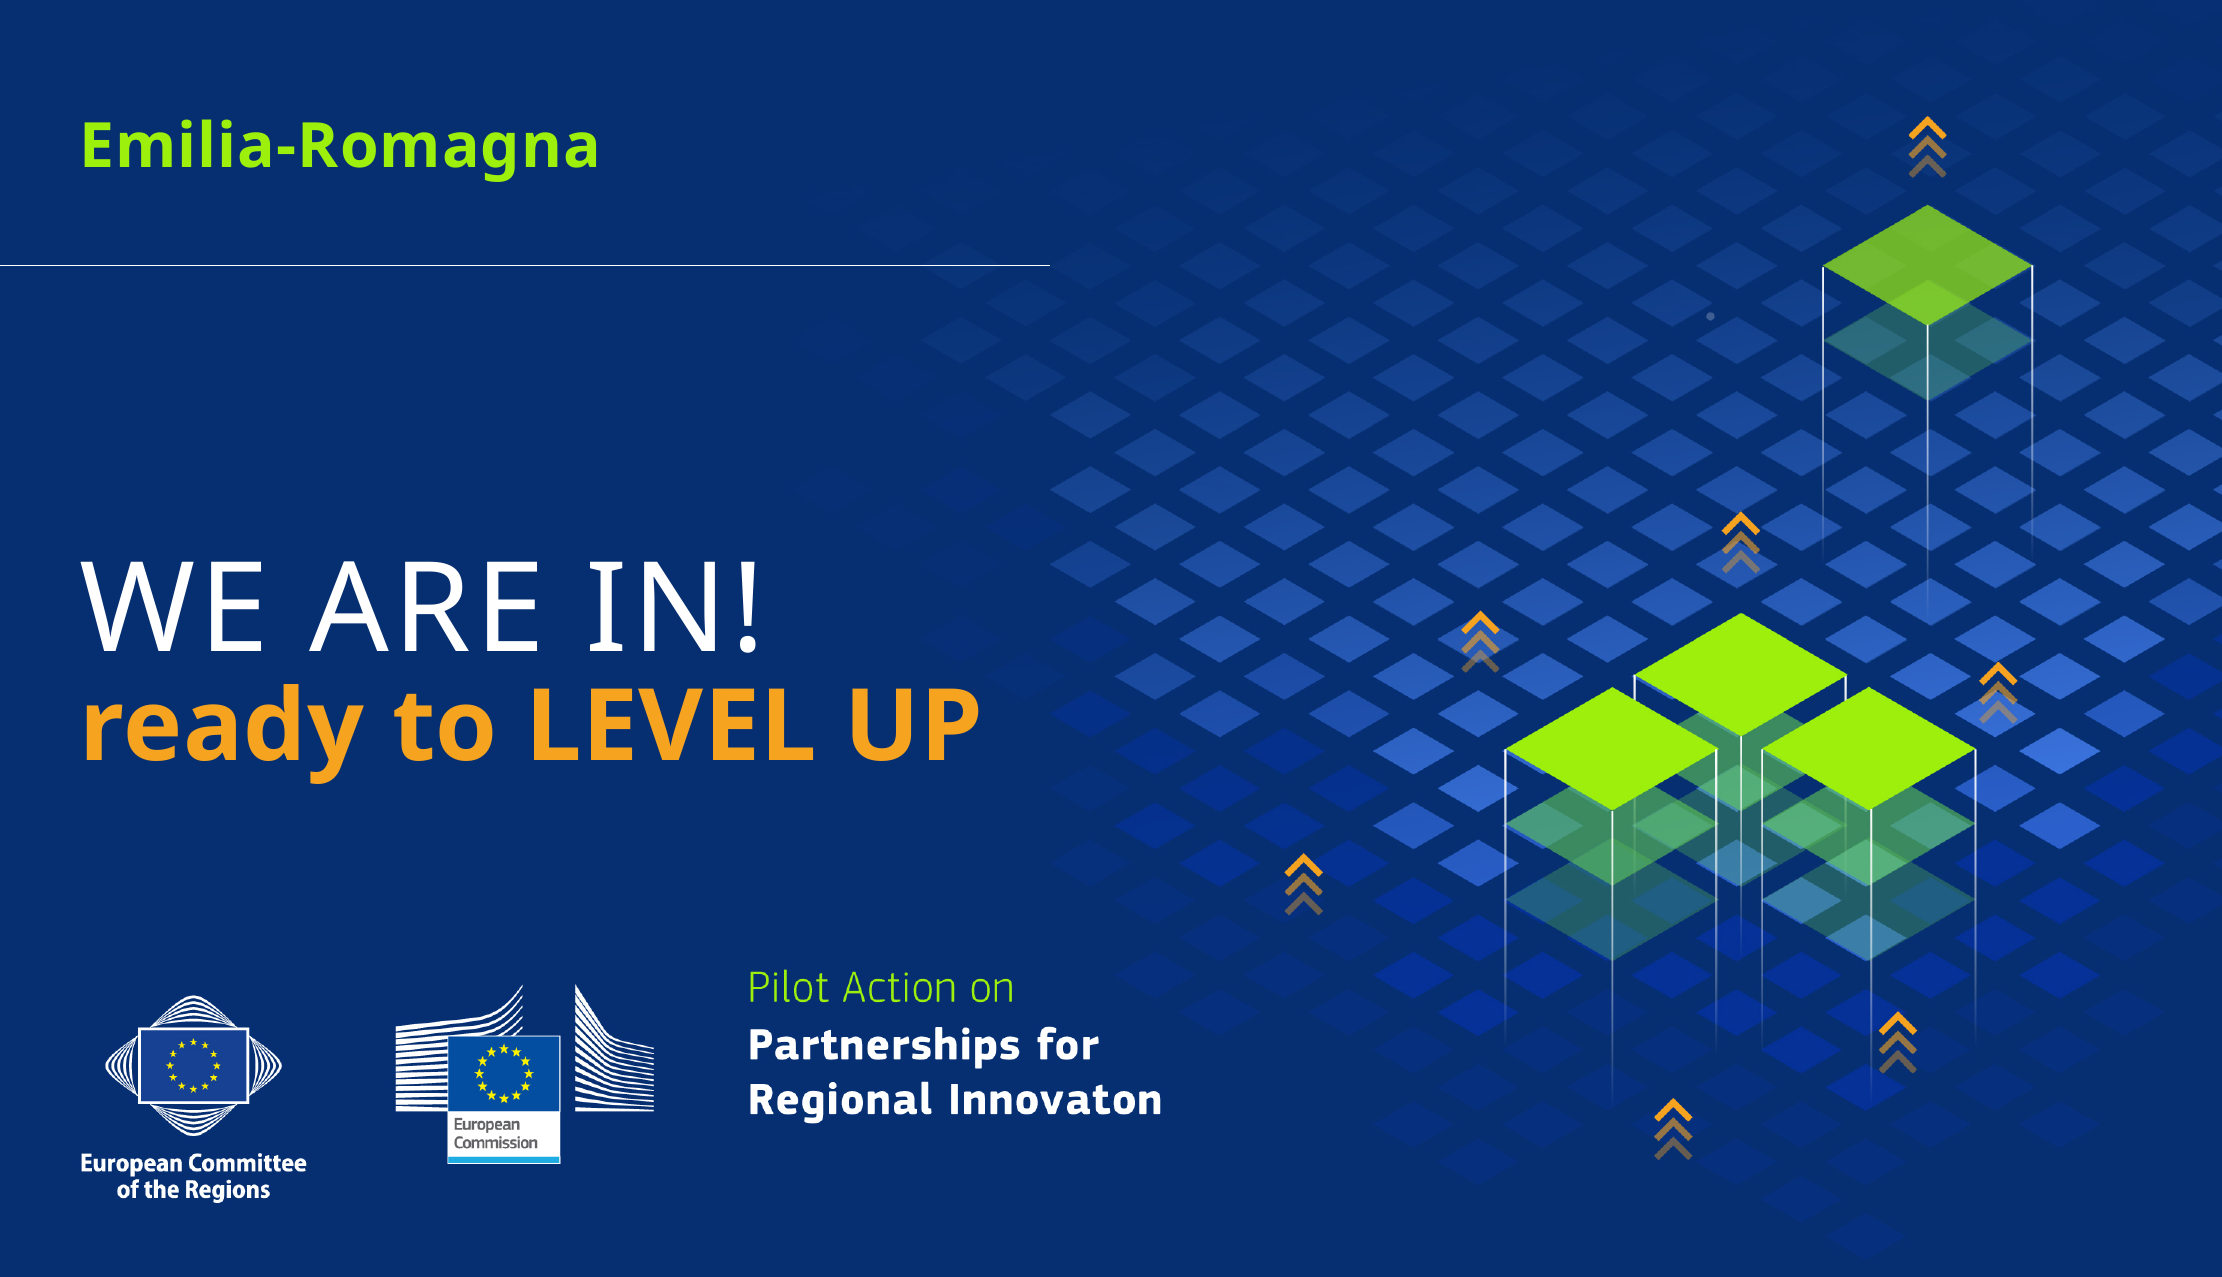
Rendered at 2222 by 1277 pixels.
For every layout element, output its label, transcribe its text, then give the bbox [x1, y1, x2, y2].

text_box Emilia-Romagna [64, 97, 1050, 188]
picture [0, 0, 2222, 1277]
text_box WE ARE IN! ready to LEVEL UP [64, 519, 1565, 788]
